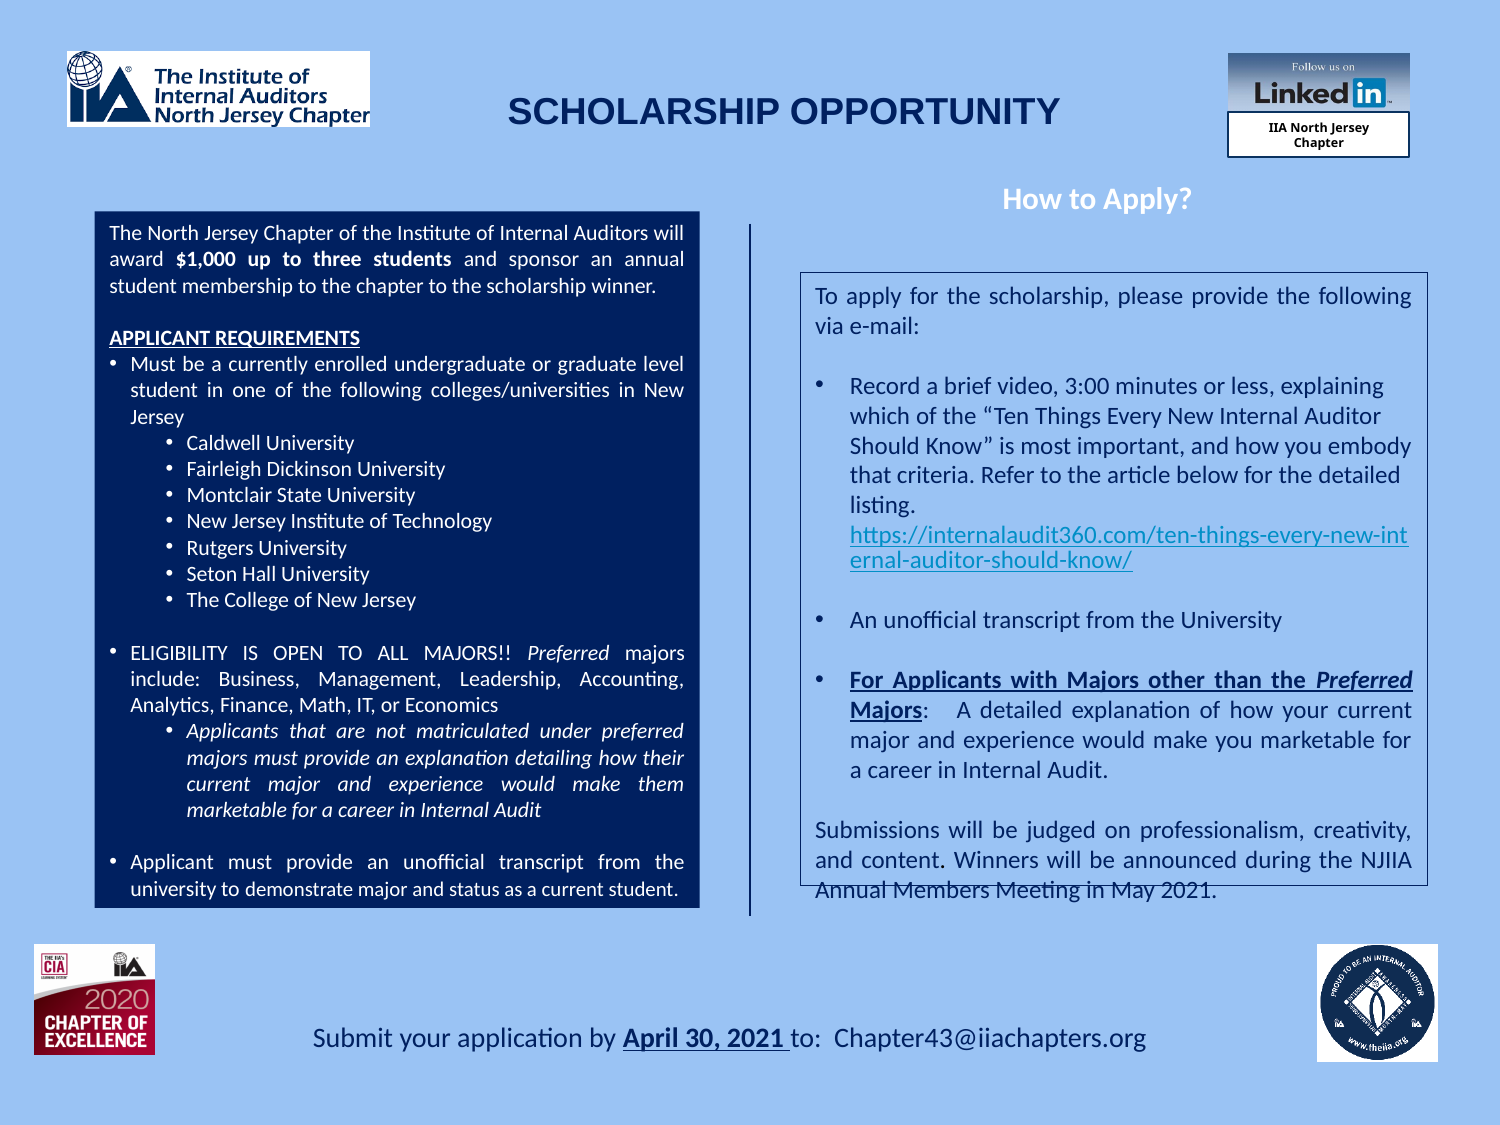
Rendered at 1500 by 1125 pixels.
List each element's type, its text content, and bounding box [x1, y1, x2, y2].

text_box SCHOLARSHIP OPPORTUNITY [492, 79, 1077, 140]
picture [1316, 944, 1439, 1063]
picture [66, 51, 371, 127]
text_box Submit your application by April 30, 2021 to: Chapter43@iiachapters.org [298, 1012, 1210, 1061]
picture [33, 944, 156, 1055]
text_box How to Apply? [987, 170, 1209, 223]
text_box To apply for the scholarship, please provide the following via e-mail: Record a brief video, 3:00 minutes or less, explaining which of the “Ten Things Every New Internal Auditor Should Know” is most important, and how you embody that criteria. Refer to the article below for the detailed listing. https://internalaudit360.com/ten-things-every-new-internal-auditor-should-know/ An unofficial transcript from the University For Applicants with Majors other than the Preferred Majors: A detailed explanation of how your current major and experience would make you marketable for a career in Internal Audit. Submissions will be judged on professionalism, creativity, and content. Winners will be announced during the NJIIA Annual Members Meeting in May 2021. [800, 272, 1428, 886]
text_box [1228, 53, 1410, 143]
text_box The North Jersey Chapter of the Institute of Internal Auditors will award $1,000 up to three students and sponsor an annual student membership to the chapter to the scholarship winner. APPLICANT REQUIREMENTS Must be a currently enrolled undergraduate or graduate level student in one of the following colleges/universities in New Jersey Caldwell University Fairleigh Dickinson University Montclair State University New Jersey Institute of Technology Rutgers University Seton Hall University The College of New Jersey ELIGIBILITY IS OPEN TO ALL MAJORS!! Preferred majors include: Business, Management, Leadership, Accounting, Analytics, Finance, Math, IT, or Economics Applicants that are not matriculated under preferred majors must provide an explanation detailing how their current major and experience would make them marketable for a career in Internal Audit Applicant must provide an unofficial transcript from the university to demonstrate major and status as a current student. [94, 211, 700, 908]
